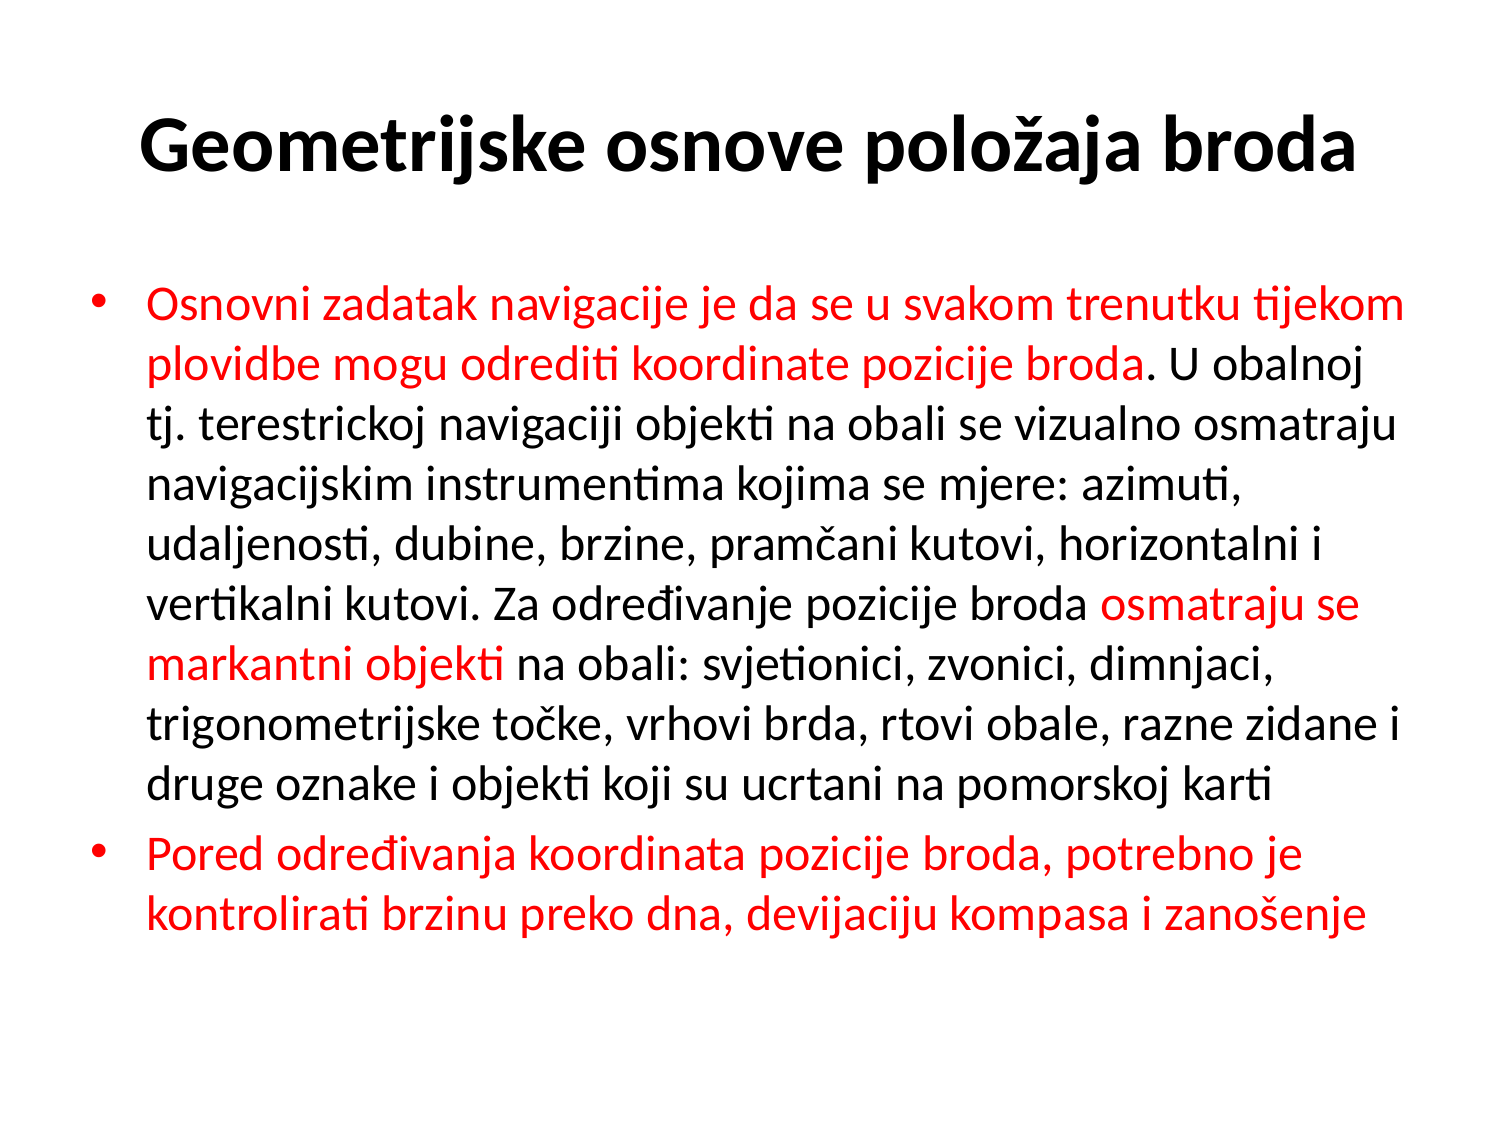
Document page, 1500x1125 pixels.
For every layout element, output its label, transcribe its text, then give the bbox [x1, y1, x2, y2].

title Geometrijske osnove položaja broda [75, 45, 1425, 233]
list Osnovni zadatak navigacije je da se u svakom trenutku tijekom plovidbe mogu odrediti koordinate pozicije broda. U obalnoj tj. terestrickoj navigaciji objekti na obali se vizualno osmatraju navigacijskim instrumentima kojima se mjere: azimuti, udaljenosti, dubine, brzine, pramčani kutovi, horizontalni i vertikalni kutovi. Za određivanje pozicije broda osmatraju se markantni objekti na obali: svjetionici, zvonici, dimnjaci, trigonometrijske točke, vrhovi brda, rtovi obale, razne zidane i druge oznake i objekti koji su ucrtani na pomorskoj karti Pored određivanja koordinata pozicije broda, potrebno je kontrolirati brzinu preko dna, devijaciju kompasa i zanošenje [75, 262, 1425, 1005]
